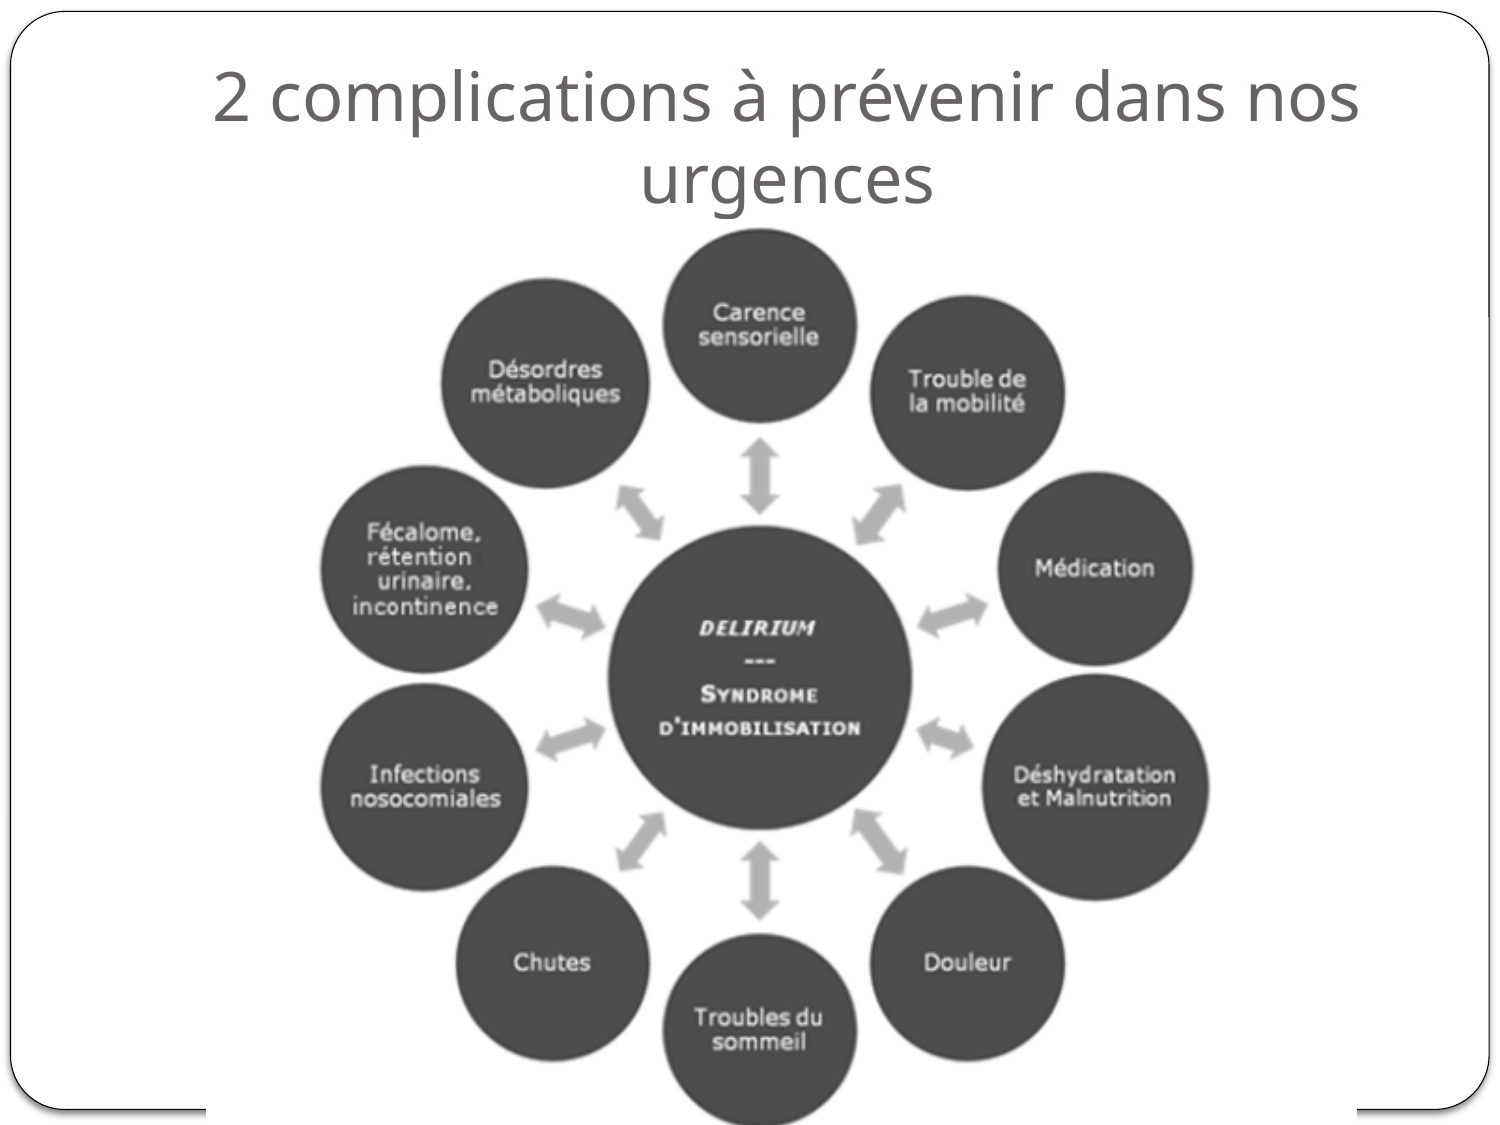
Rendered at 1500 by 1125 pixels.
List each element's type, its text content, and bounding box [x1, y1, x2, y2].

title 2 complications à prévenir dans nos urgences [150, 45, 1425, 233]
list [206, 219, 1357, 1125]
